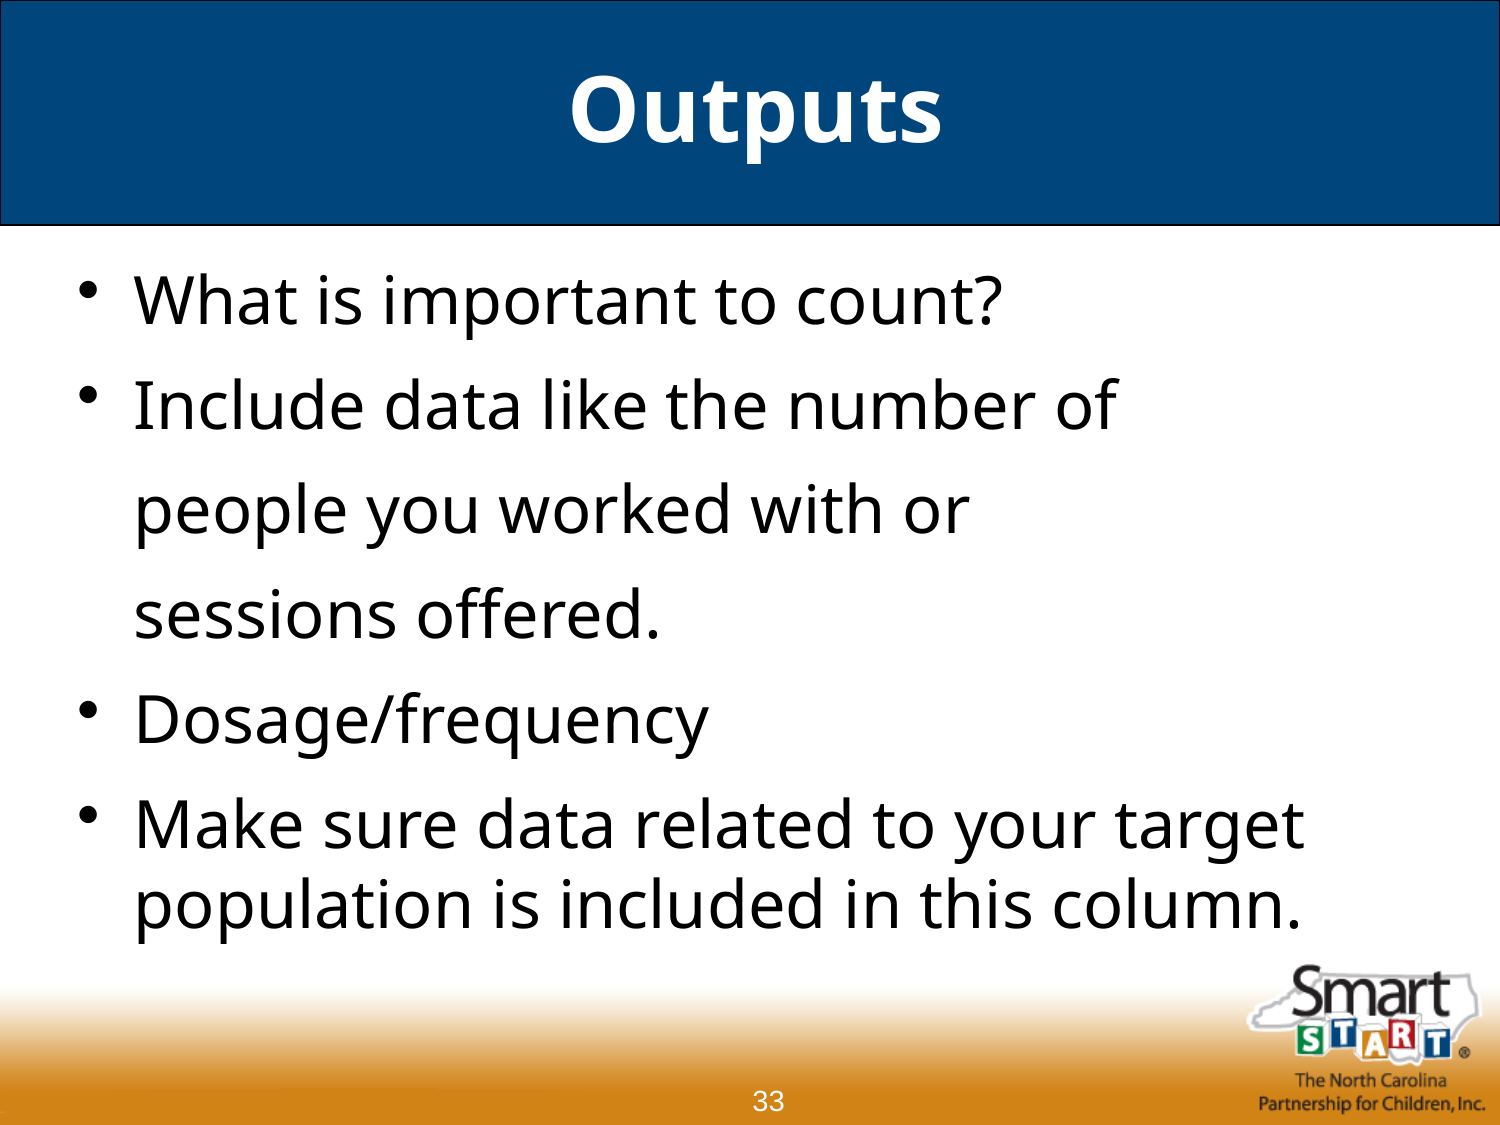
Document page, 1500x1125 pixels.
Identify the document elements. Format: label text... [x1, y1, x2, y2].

picture [0, 932, 1500, 1125]
list What is important to count? Include data like the number of people you worked with or sessions offered. Dosage/frequency Make sure data related to your target population is included in this column. [62, 249, 1451, 963]
title Outputs [62, 12, 1451, 201]
slide_number 33 [687, 1074, 801, 1113]
